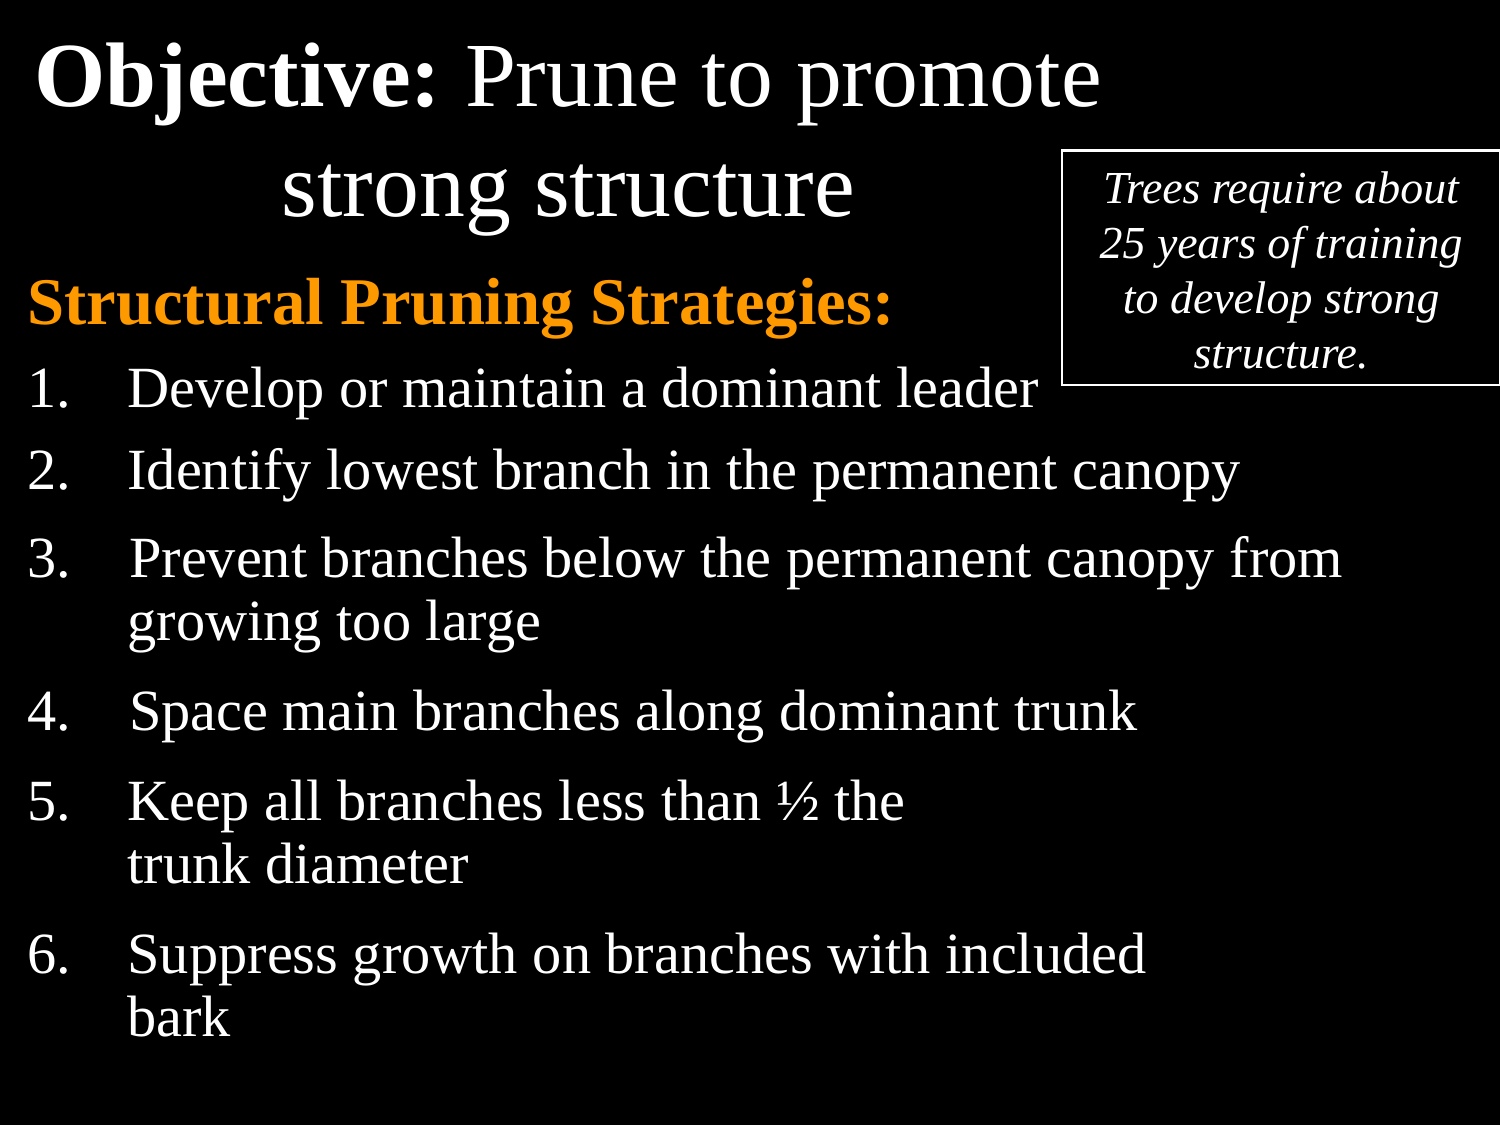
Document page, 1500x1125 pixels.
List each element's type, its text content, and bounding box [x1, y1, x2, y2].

title Objective: Prune to promote strong structure [0, 12, 1138, 238]
text_box Trees require about 25 years of training to develop strong structure. [1062, 150, 1500, 386]
list Structural Pruning Strategies: Develop or maintain a dominant leader Identify lowest branch in the permanent canopy 3. Prevent branches below the permanent canopy from growing too large 4. Space main branches along dominant trunk Keep all branches less than ½ the trunk diameter Suppress growth on branches with included bark [12, 249, 1363, 1081]
